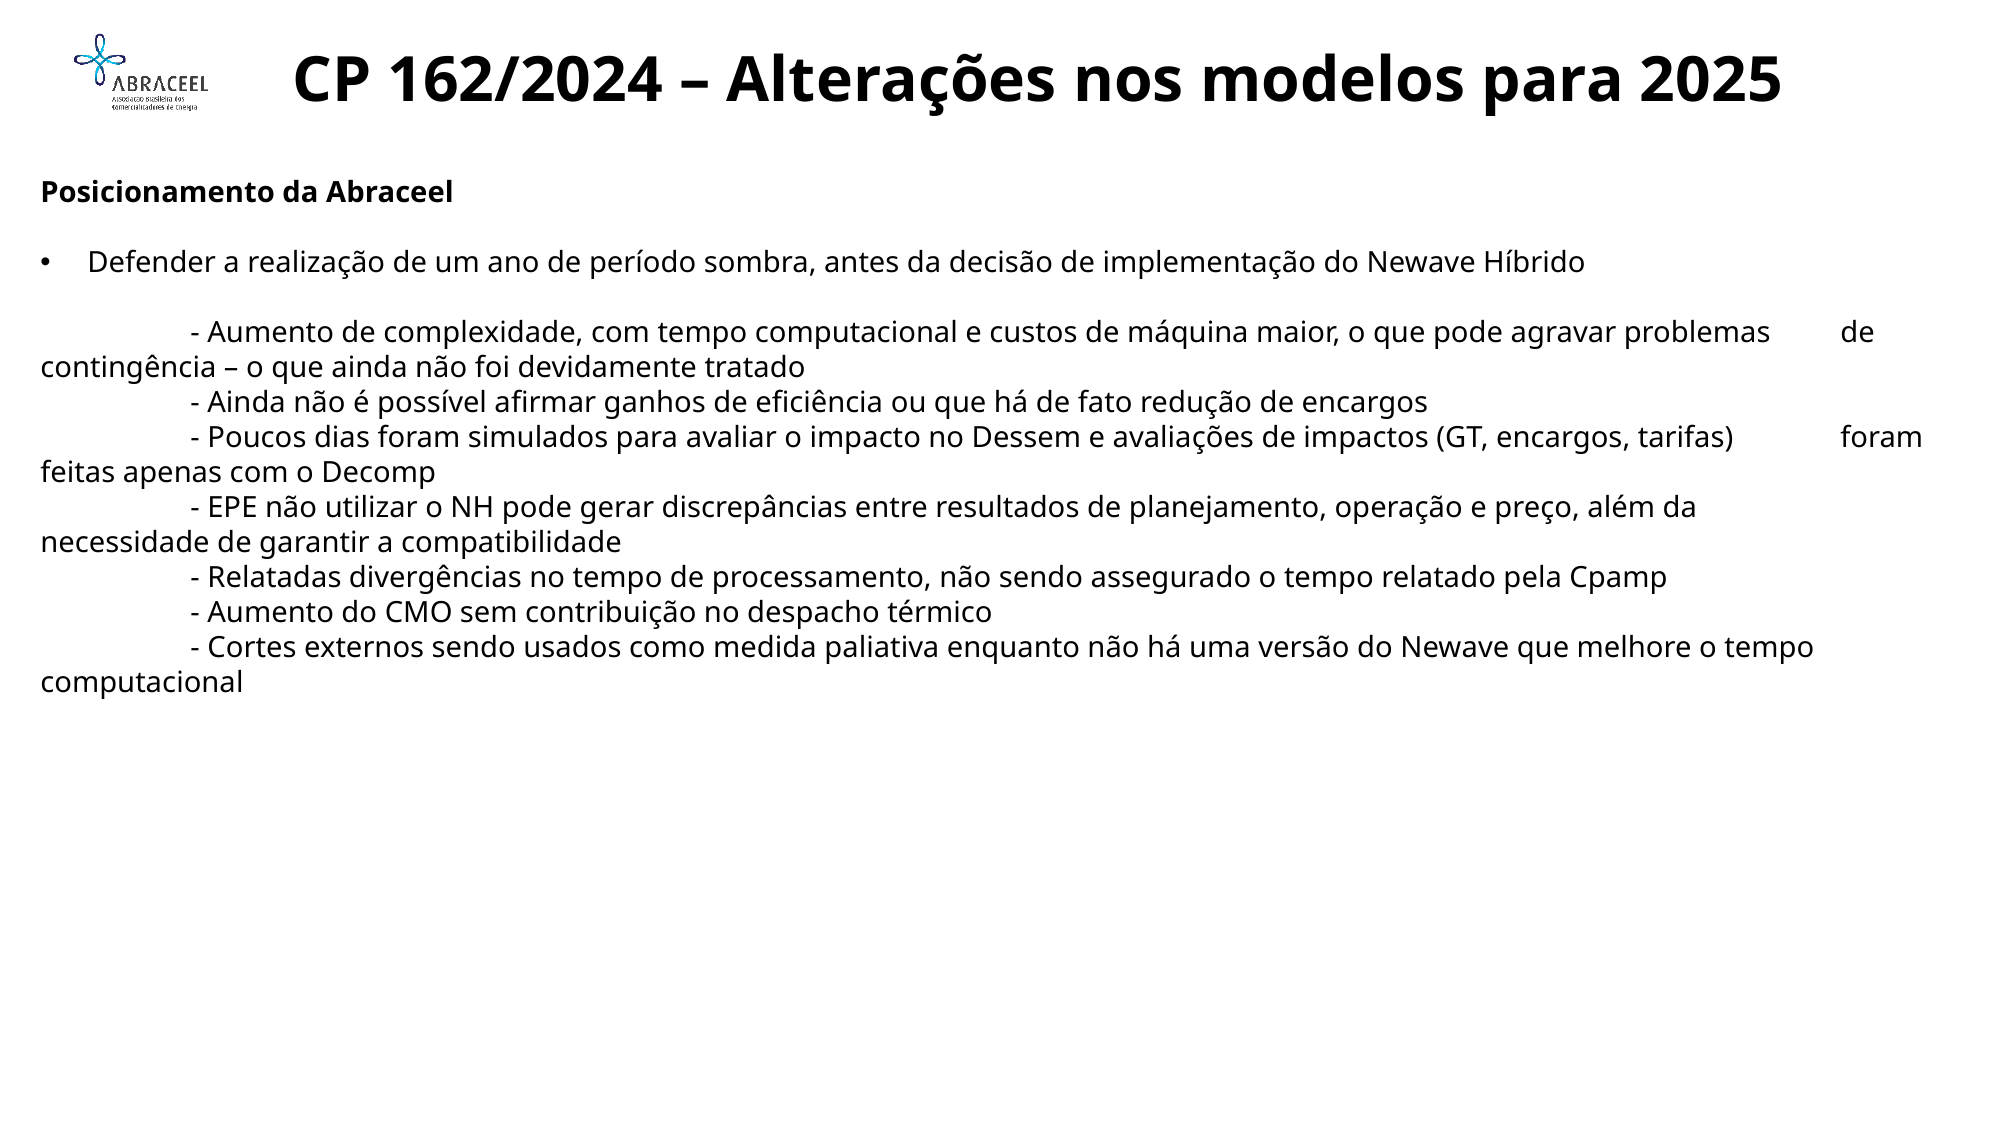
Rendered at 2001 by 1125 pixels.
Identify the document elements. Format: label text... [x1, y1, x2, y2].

text_box CP 162/2024 – Alterações nos modelos para 2025 [225, 31, 2000, 121]
text_box Posicionamento da Abraceel Defender a realização de um ano de período sombra, antes da decisão de implementação do Newave Híbrido - Aumento de complexidade, com tempo computacional e custos de máquina maior, o que pode agravar problemas de contingência – o que ainda não foi devidamente tratado - Ainda não é possível afirmar ganhos de eficiência ou que há de fato redução de encargos - Poucos dias foram simulados para avaliar o impacto no Dessem e avaliações de impactos (GT, encargos, tarifas) foram feitas apenas com o Decomp - EPE não utilizar o NH pode gerar discrepâncias entre resultados de planejamento, operação e preço, além da necessidade de garantir a compatibilidade - Relatadas divergências no tempo de processamento, não sendo assegurado o tempo relatado pela Cpamp - Aumento do CMO sem contribuição no despacho térmico - Cortes externos sendo usados como medida paliativa enquanto não há uma versão do Newave que melhore o tempo computacional [25, 166, 1975, 741]
picture [63, 24, 220, 121]
